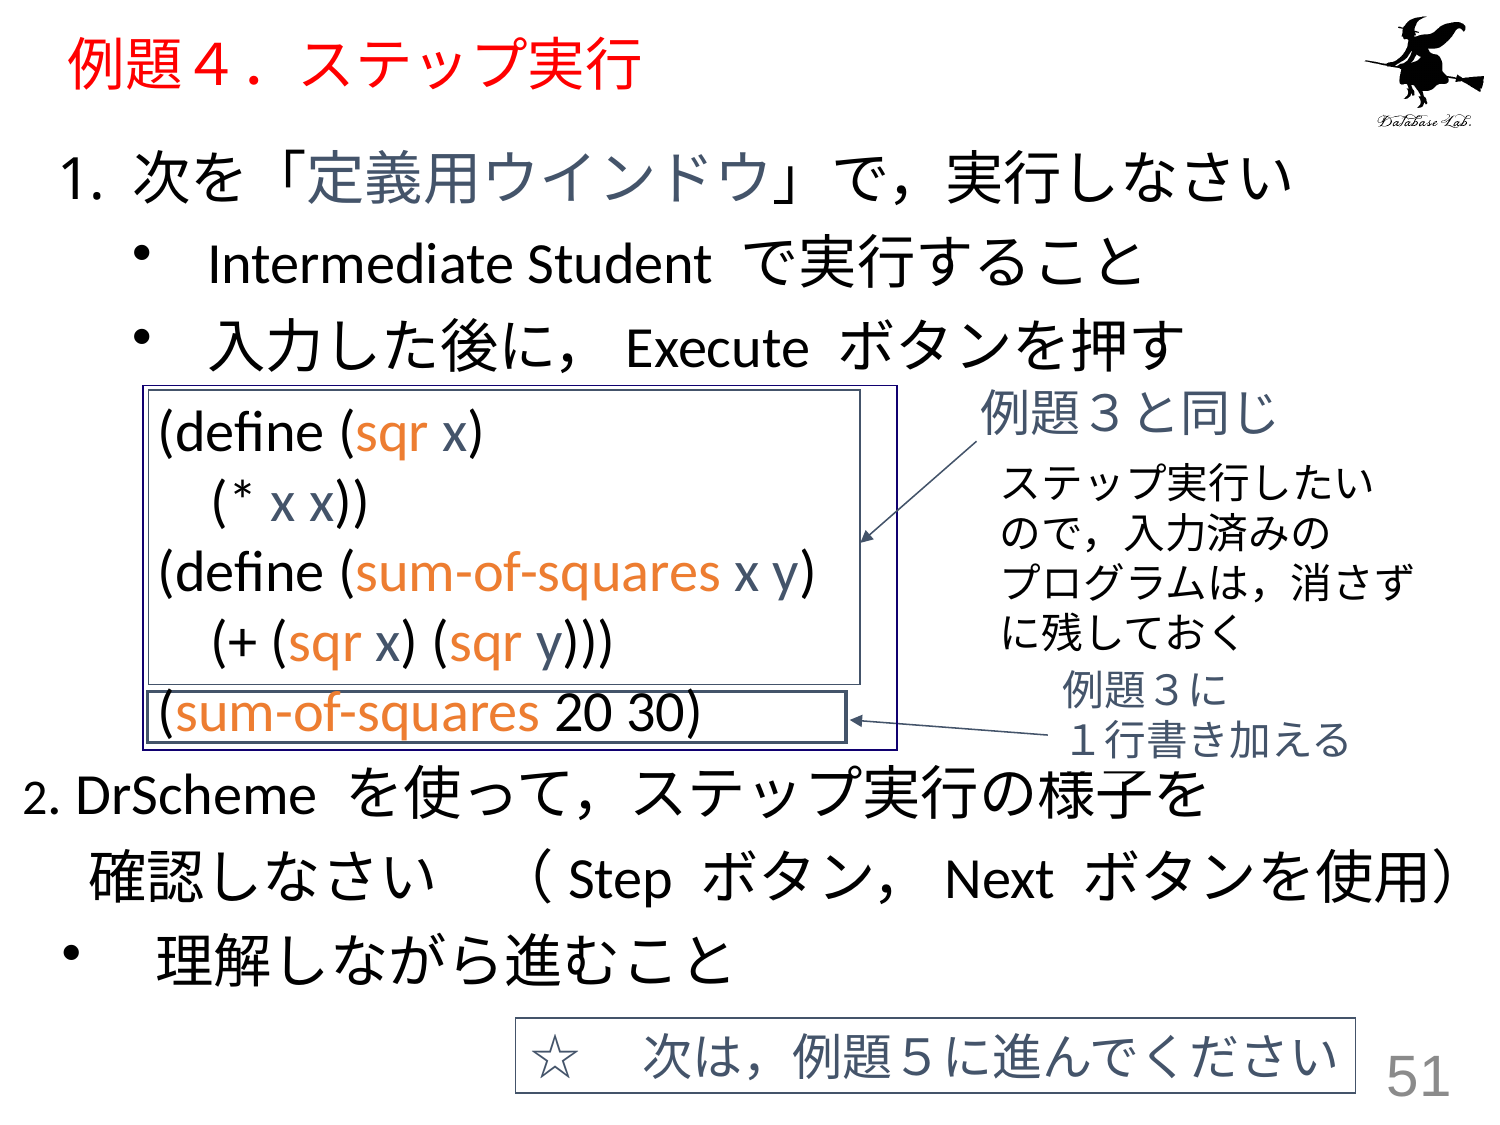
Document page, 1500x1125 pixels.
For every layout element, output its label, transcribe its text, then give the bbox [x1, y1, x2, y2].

slide_number 51 [1129, 1042, 1467, 1103]
text_box 2. DrScheme を使って，ステップ実行の様子を 確認しなさい （Step ボタン，Next ボタンを使用） 理解しながら進むこと [7, 735, 1500, 1002]
title 例題４．ステップ実行 [52, 28, 1441, 106]
text_box [148, 389, 861, 685]
text_box [860, 441, 977, 543]
text_box (define (sqr x) (* x x)) (define (sum-of-squares x y) (+ (sqr x) (sqr y))) (sum-of-squares 20 30) [143, 385, 897, 751]
text_box ステップ実行したい ので，入力済みの プログラムは，消さず に残しておく [985, 449, 1432, 665]
picture [1362, 14, 1486, 130]
text_box ☆ 次は，例題５に進んでください [515, 1018, 1356, 1093]
text_box 例題３に １行書き加える [1047, 665, 1369, 772]
text_box 例題３と同じ [965, 373, 1296, 449]
text_box 次を「定義用ウインドウ」で，実行しなさい Intermediate Student で実行すること 入力した後に，Execute ボタンを押す [42, 119, 1310, 386]
